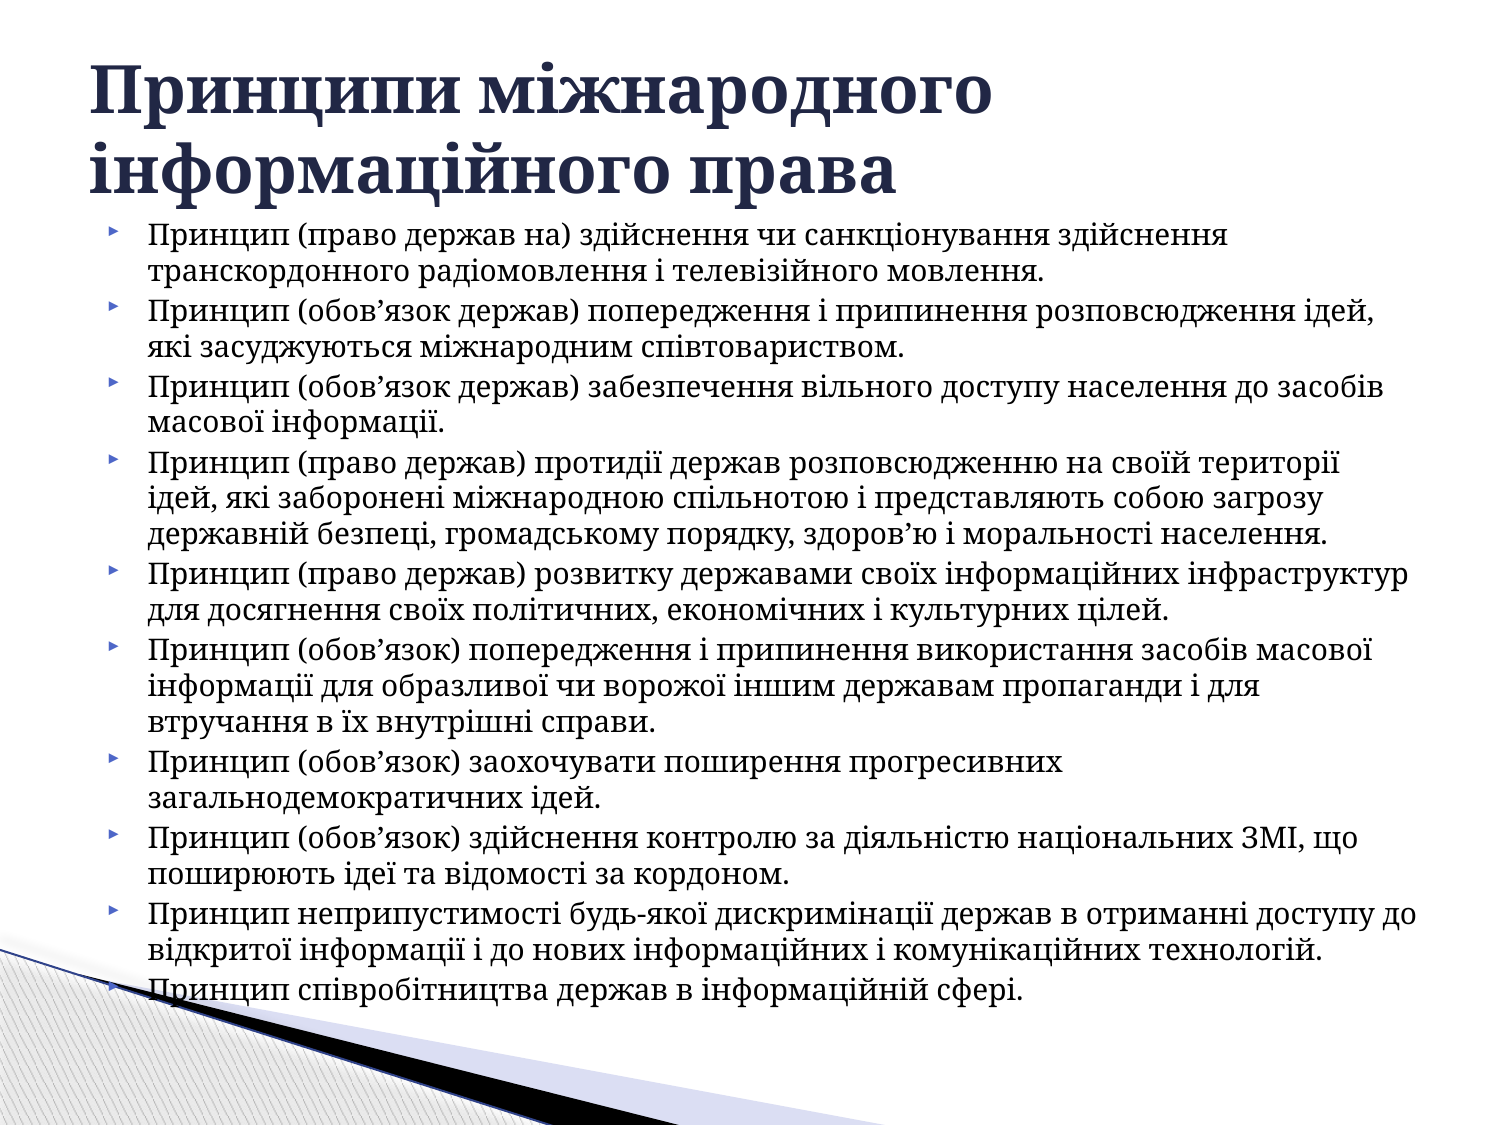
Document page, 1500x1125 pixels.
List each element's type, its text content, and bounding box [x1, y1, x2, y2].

list Принцип (право держав на) здійснення чи санкціонування здійснення транскордонного радіомовлення і телевізійного мовлення. Принцип (обов’язок держав) попередження і припинення розповсюдження ідей, які засуджуються міжнародним співтовариством. Принцип (обов’язок держав) забезпечення вільного доступу населення до засобів масової інформації. Принцип (право держав) протидії держав розповсюдженню на своїй території ідей, які заборонені міжнародною спільнотою і представляють собою загрозу державній безпеці, громадському порядку, здоров’ю і моральності населення. Принцип (право держав) розвитку державами своїх інформаційних інфраструктур для досягнення своїх політичних, економічних і культурних цілей. Принцип (обов’язок) попередження і припинення використання засобів масової інформації для образливої чи ворожої іншим державам пропаганди і для втручання в їх внутрішні справи. Принцип (обов’язок) заохочувати поширення прогресивних загальнодемократичних ідей. Принцип (обов’язок) здійснення контролю за діяльністю національних ЗМІ, що поширюють ідеї та відомості за кордоном. Принцип неприпустимості будь-якої дискримінації держав в отриманні доступу до відкритої інформації і до нових інформаційних і комунікаційних технологій. Принцип співробітництва держав в інформаційній сфері. [75, 208, 1436, 1024]
title Принципи міжнародного інформаційного права [75, 45, 1425, 209]
